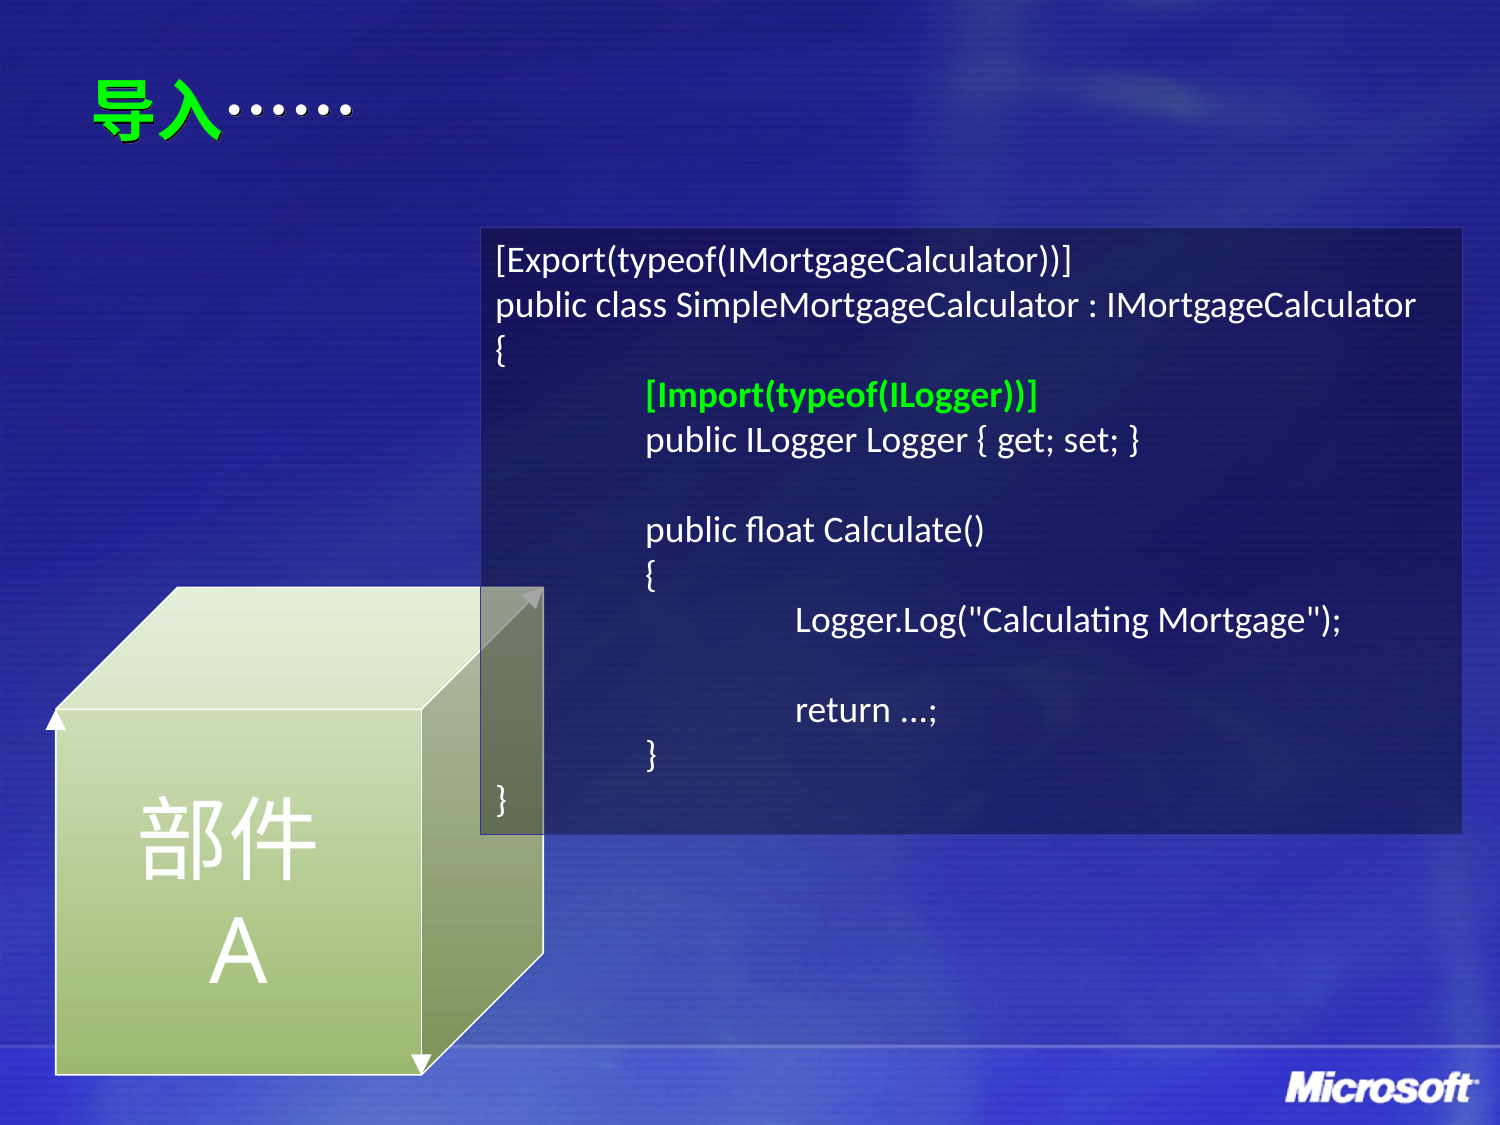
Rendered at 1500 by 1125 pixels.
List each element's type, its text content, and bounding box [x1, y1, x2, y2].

text_box 部件 A [45, 587, 544, 1076]
picture [0, 0, 1500, 1125]
text_box [Export(typeof(IMortgageCalculator))] public class SimpleMortgageCalculator : IMortgageCalculator { [Import(typeof(ILogger))] public ILogger Logger { get; set; } public float Calculate() { Logger.Log("Calculating Mortgage"); return ...; } } [480, 227, 1463, 835]
title 导入…… [74, 14, 1426, 203]
